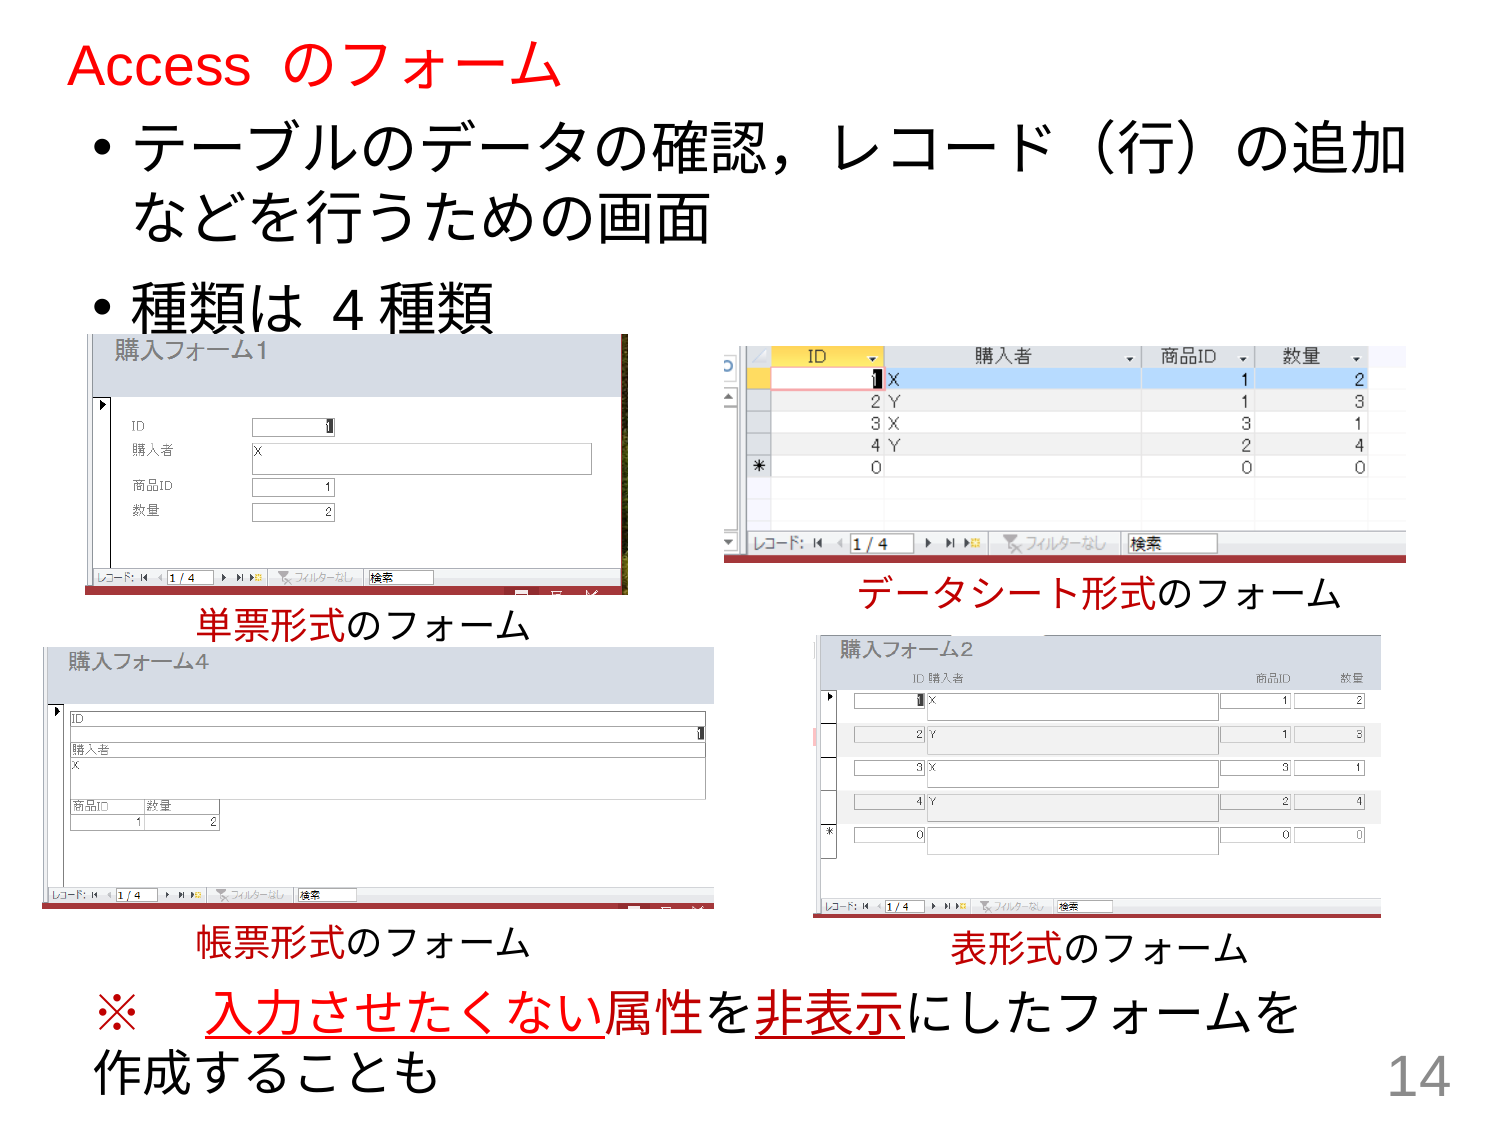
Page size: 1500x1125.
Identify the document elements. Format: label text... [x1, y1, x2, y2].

picture [42, 647, 714, 909]
picture [724, 346, 1406, 563]
picture [812, 635, 1381, 918]
text_box 単票形式のフォーム [180, 595, 547, 647]
text_box データシート形式のフォーム [842, 563, 1359, 623]
picture [85, 334, 628, 595]
title Access のフォーム [52, 28, 1441, 106]
text_box 帳票形式のフォーム [180, 911, 547, 971]
text_box ※ 入力させたくない属性を非表示にしたフォームを作成することも [77, 974, 1322, 1110]
list テーブルのデータの確認，レコード（行）の追加などを行うための画面 種類は 4種類 [77, 103, 1466, 979]
text_box 表形式のフォーム [935, 918, 1265, 974]
slide_number 14 [1322, 1042, 1467, 1103]
